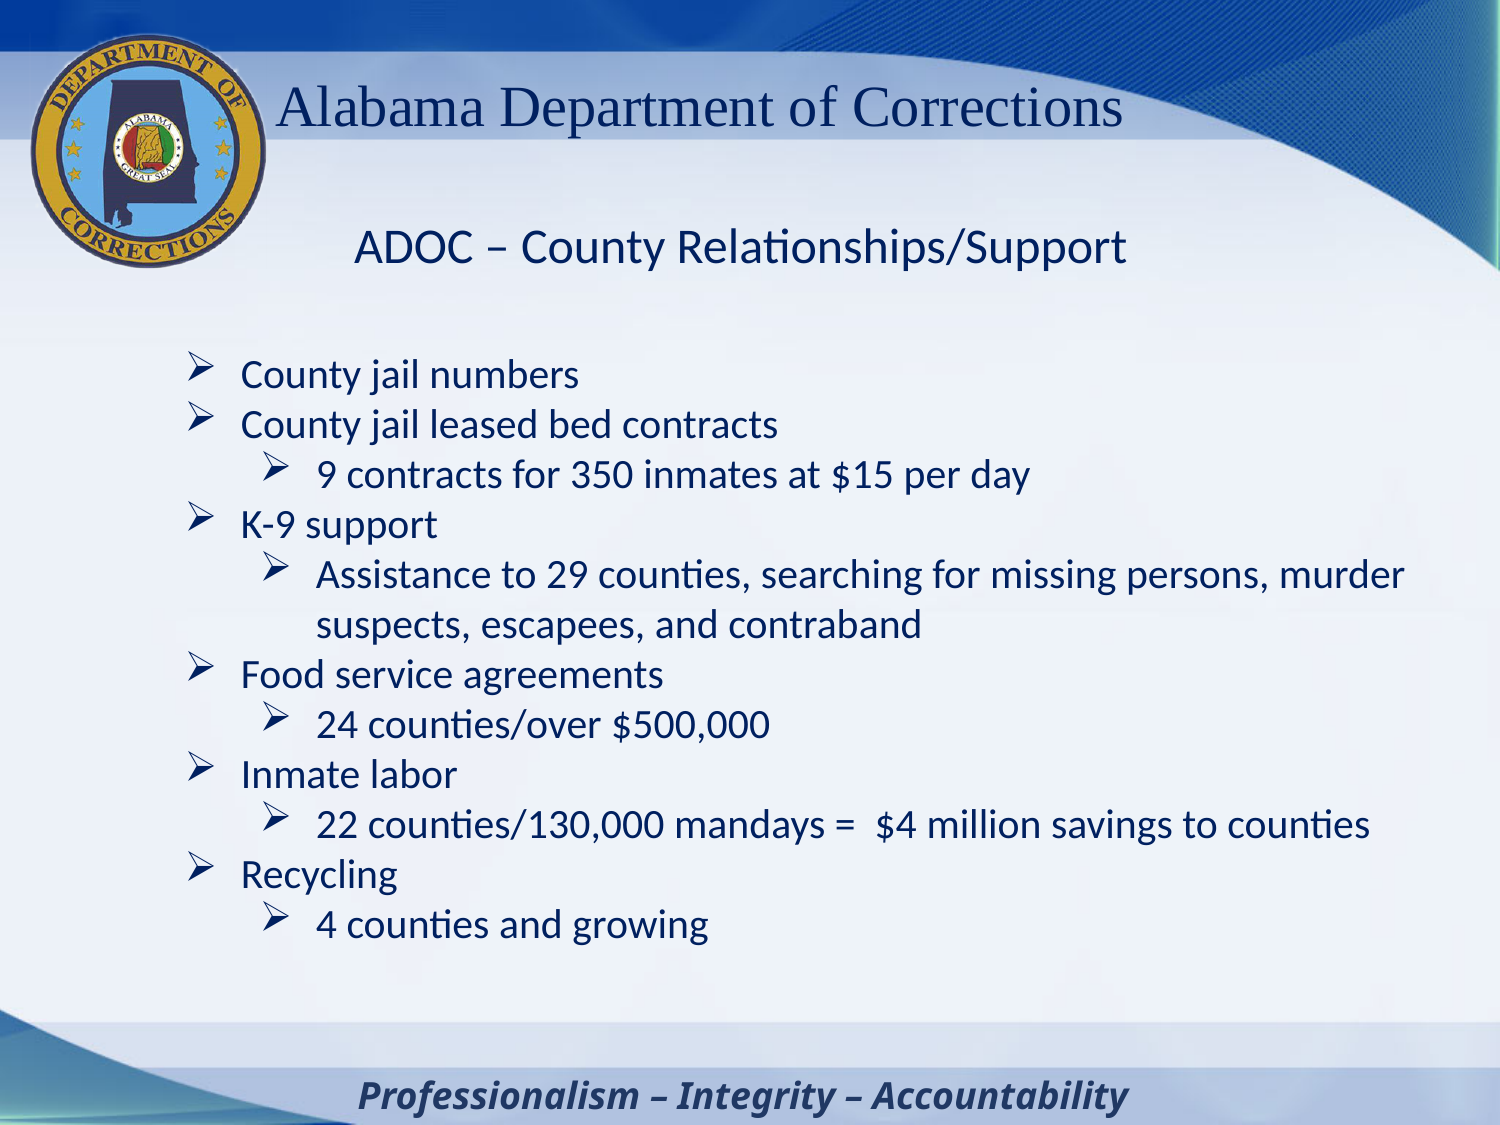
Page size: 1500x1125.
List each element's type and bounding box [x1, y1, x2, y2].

text_box [0, 0, 1500, 1125]
